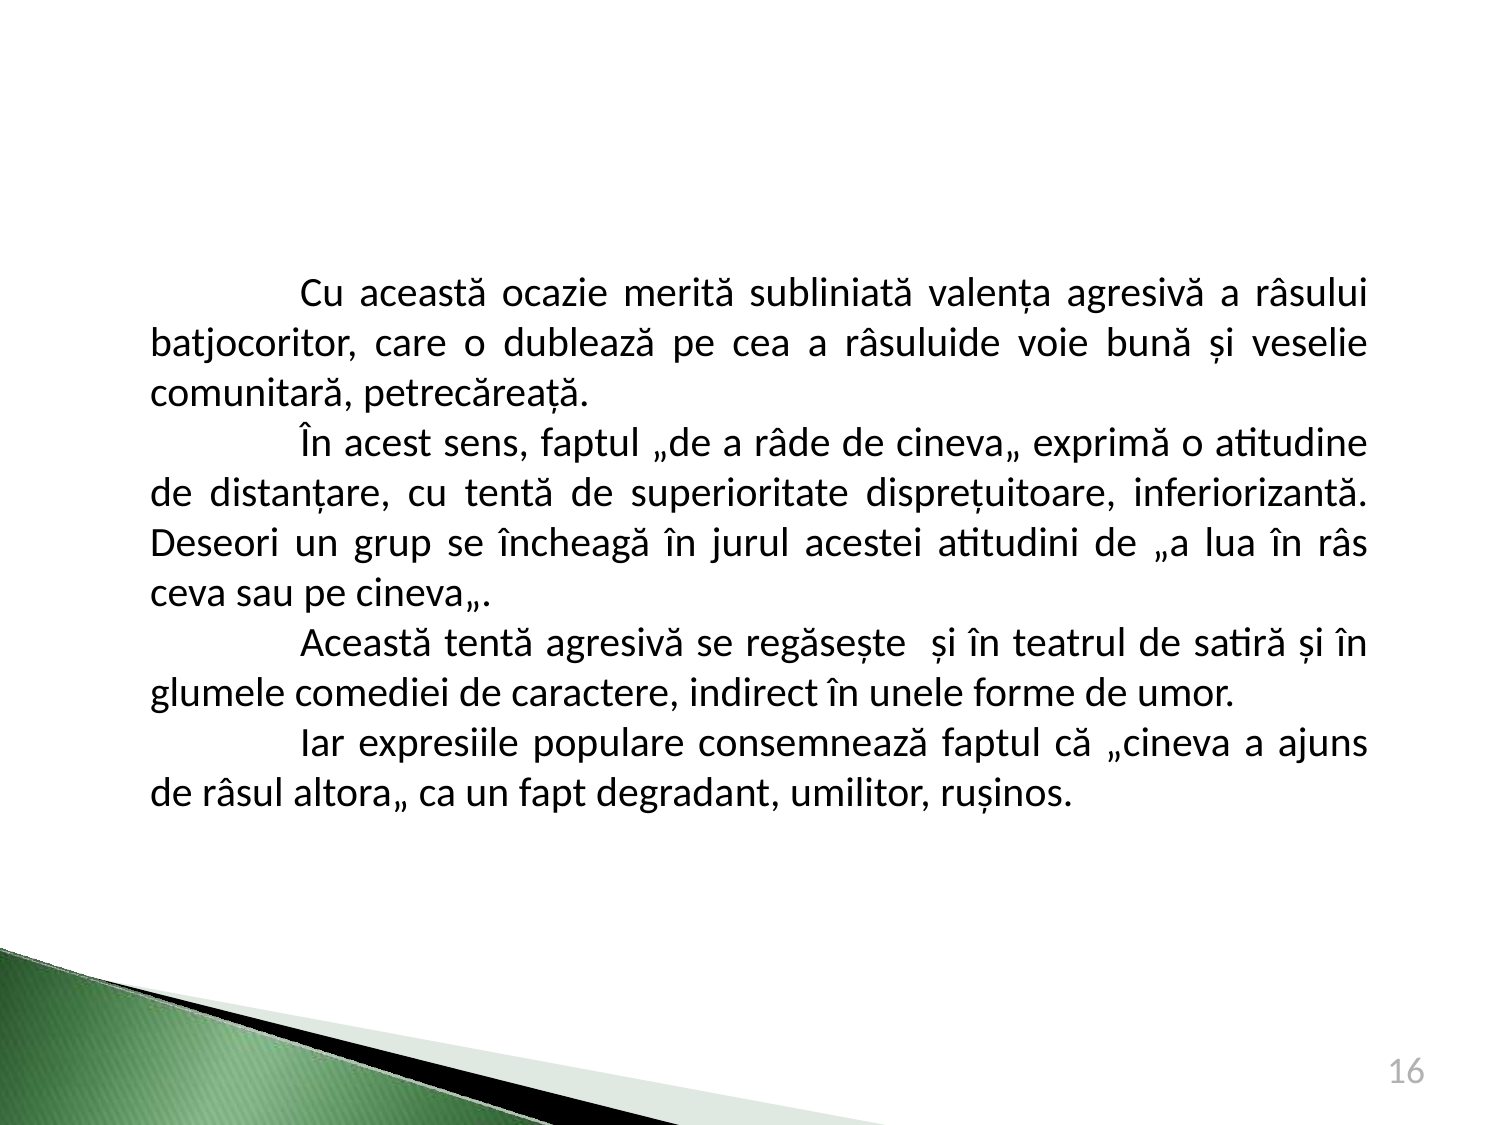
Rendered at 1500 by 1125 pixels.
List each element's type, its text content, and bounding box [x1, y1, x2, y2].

slide_number 16 [1080, 1046, 1425, 1103]
picture [0, 948, 558, 1125]
text_box Cu această ocazie merită subliniată valența agresivă a râsului batjocoritor, care o dublează pe cea a râsuluide voie bună și veselie comunitară, petrecăreață. În acest sens, faptul „de a râde de cineva„ exprimă o atitudine de distanțare, cu tentă de superioritate disprețuitoare, inferiorizantă. Deseori un grup se încheagă în jurul acestei atitudini de „a lua în râs ceva sau pe cineva„. Această tentă agresivă se regăsește și în teatrul de satiră și în glumele comediei de caractere, indirect în unele forme de umor. Iar expresiile populare consemnează faptul că „cineva a ajuns de râsul altora„ ca un fapt degradant, umilitor, rușinos. [150, 262, 1369, 865]
